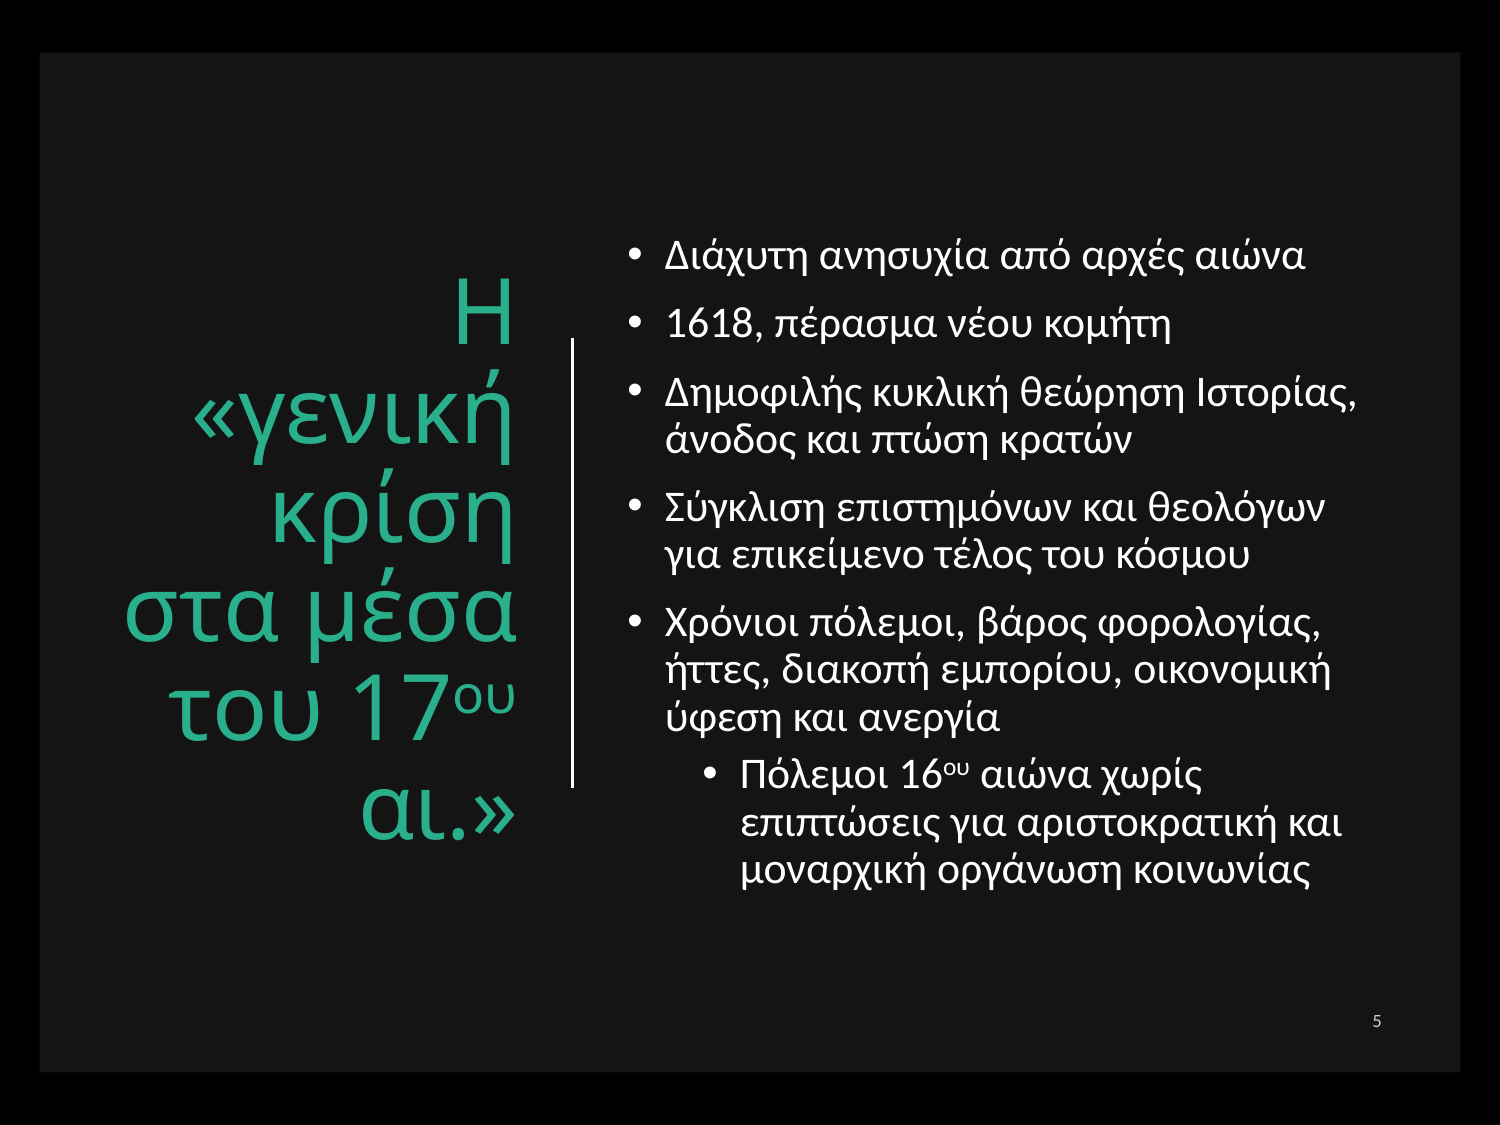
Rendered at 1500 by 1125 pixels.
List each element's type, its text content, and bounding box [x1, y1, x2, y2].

list Διάχυτη ανησυχία από αρχές αιώνα 1618, πέρασμα νέου κομήτη Δημοφιλής κυκλική θεώρηση Ιστορίας, άνοδος και πτώση κρατών Σύγκλιση επιστημόνων και θεολόγων για επικείμενο τέλος του κόσμου Χρόνιοι πόλεμοι, βάρος φορολογίας, ήττες, διακοπή εμπορίου, οικονομική ύφεση και ανεργία Πόλεμοι 16ου αιώνα χωρίς επιπτώσεις για αριστοκρατική και μοναρχική οργάνωση κοινωνίας [612, 158, 1397, 967]
title Η «γενική κρίση στα μέσα του 17ου αι.» [103, 158, 533, 967]
slide_number 5 [1300, 989, 1397, 1050]
text_box [38, 51, 1461, 1073]
